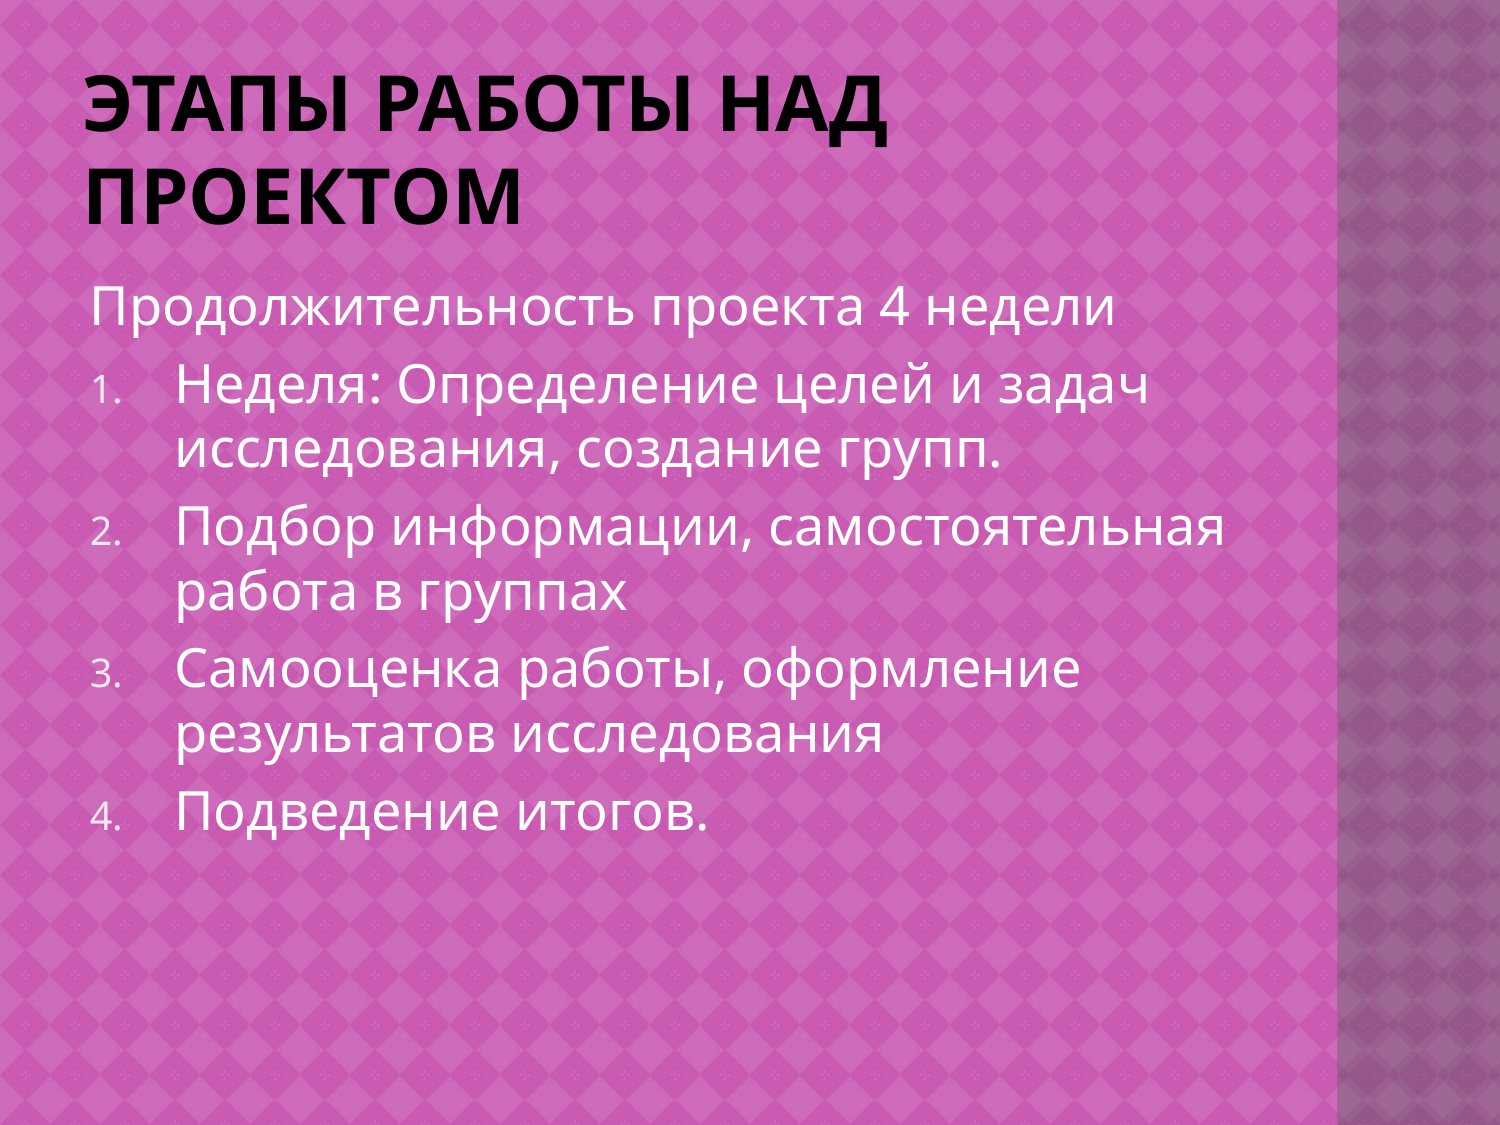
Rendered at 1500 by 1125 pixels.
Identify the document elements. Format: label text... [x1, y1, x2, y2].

title Этапы работы над проектом [75, 52, 1263, 240]
list Продолжительность проекта 4 недели Неделя: Определение целей и задач исследования, создание групп. Подбор информации, самостоятельная работа в группах Самооценка работы, оформление результатов исследования Подведение итогов. [75, 264, 1263, 1059]
